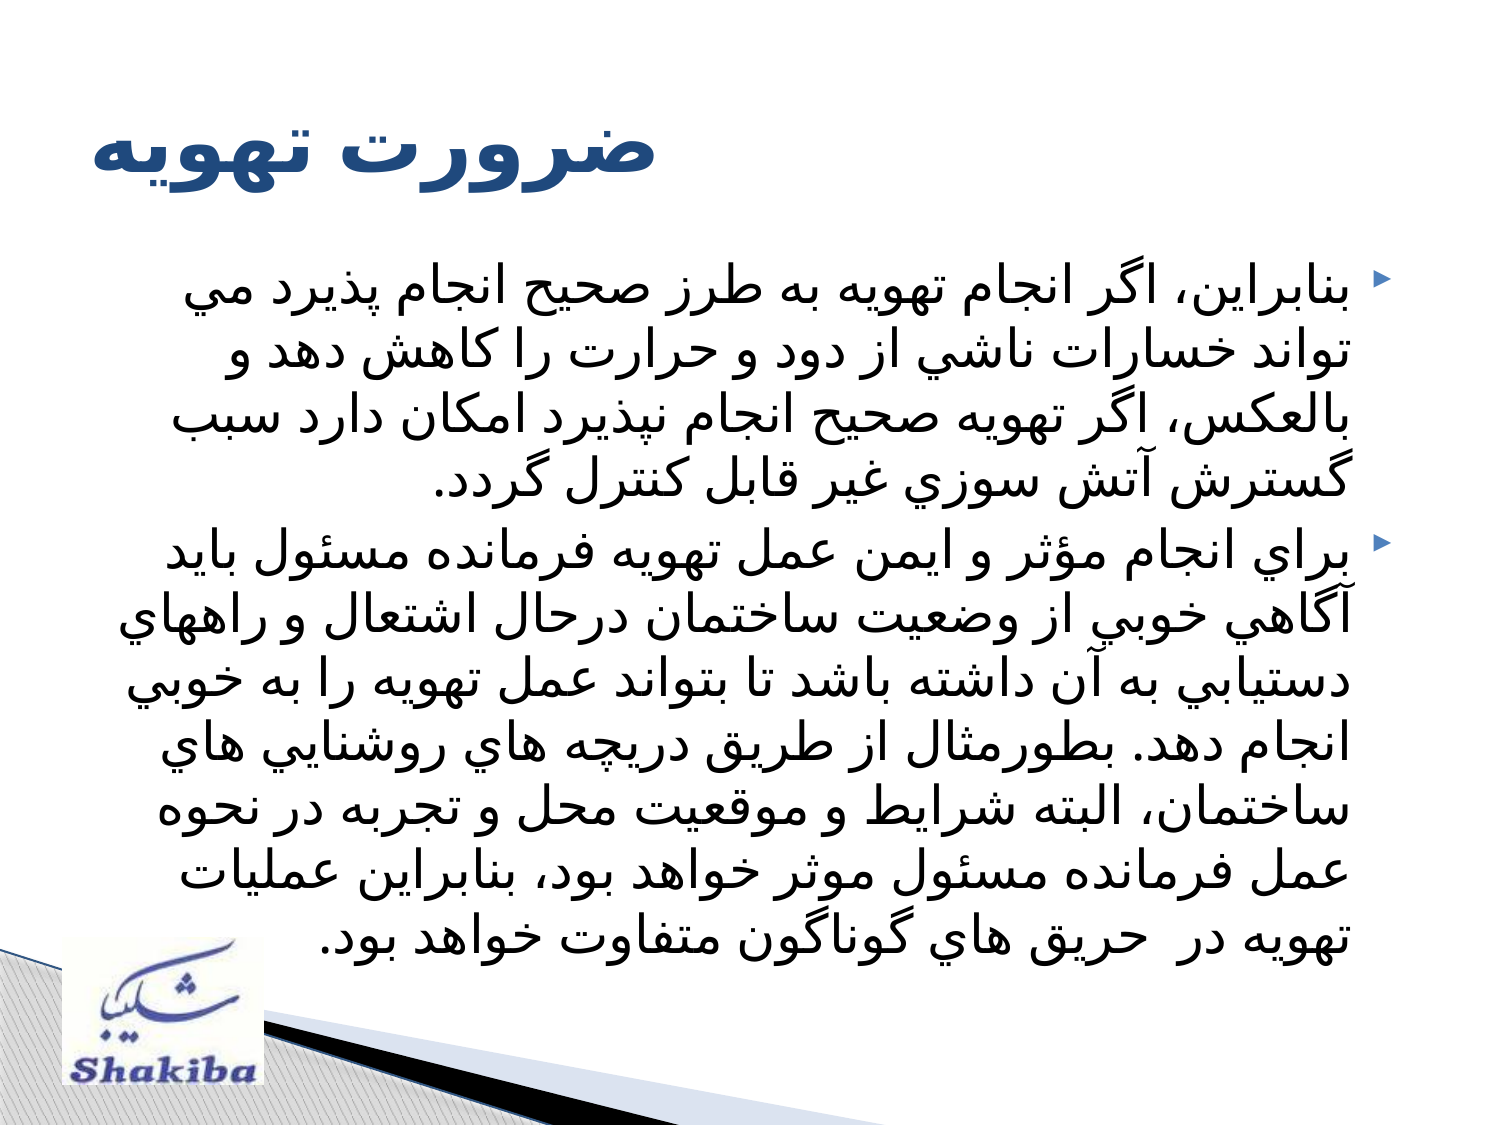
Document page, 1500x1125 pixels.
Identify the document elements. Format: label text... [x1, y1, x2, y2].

list بنابراين، اگر انجام تهويه به طرز صحيح انجام پذيرد مي تواند خسارات ناشي از دود و حرارت را كاهش دهد و بالعكس، اگر تهويه صحيح انجام نپذيرد امكان دارد سبب گسترش آتش سوزي غير قابل كنترل گردد. براي انجام مؤثر و ايمن عمل تهويه فرمانده مسئول بايد آگاهي خوبي از وضعيت ساختمان درحال اشتعال و راههاي دستيابي به آن داشته باشد تا بتواند عمل تهويه را به خوبي انجام دهد. بطورمثال از طريق دريچه هاي روشنايي هاي ساختمان، البته شرايط و موقعيت محل و تجربه در نحوه عمل فرمانده مسئول موثر خواهد بود، بنابراين عمليات تهويه در حريق هاي گوناگون متفاوت خواهد بود. [75, 243, 1425, 986]
picture [62, 937, 265, 1085]
title ضرورت تهویه [75, 45, 1425, 233]
